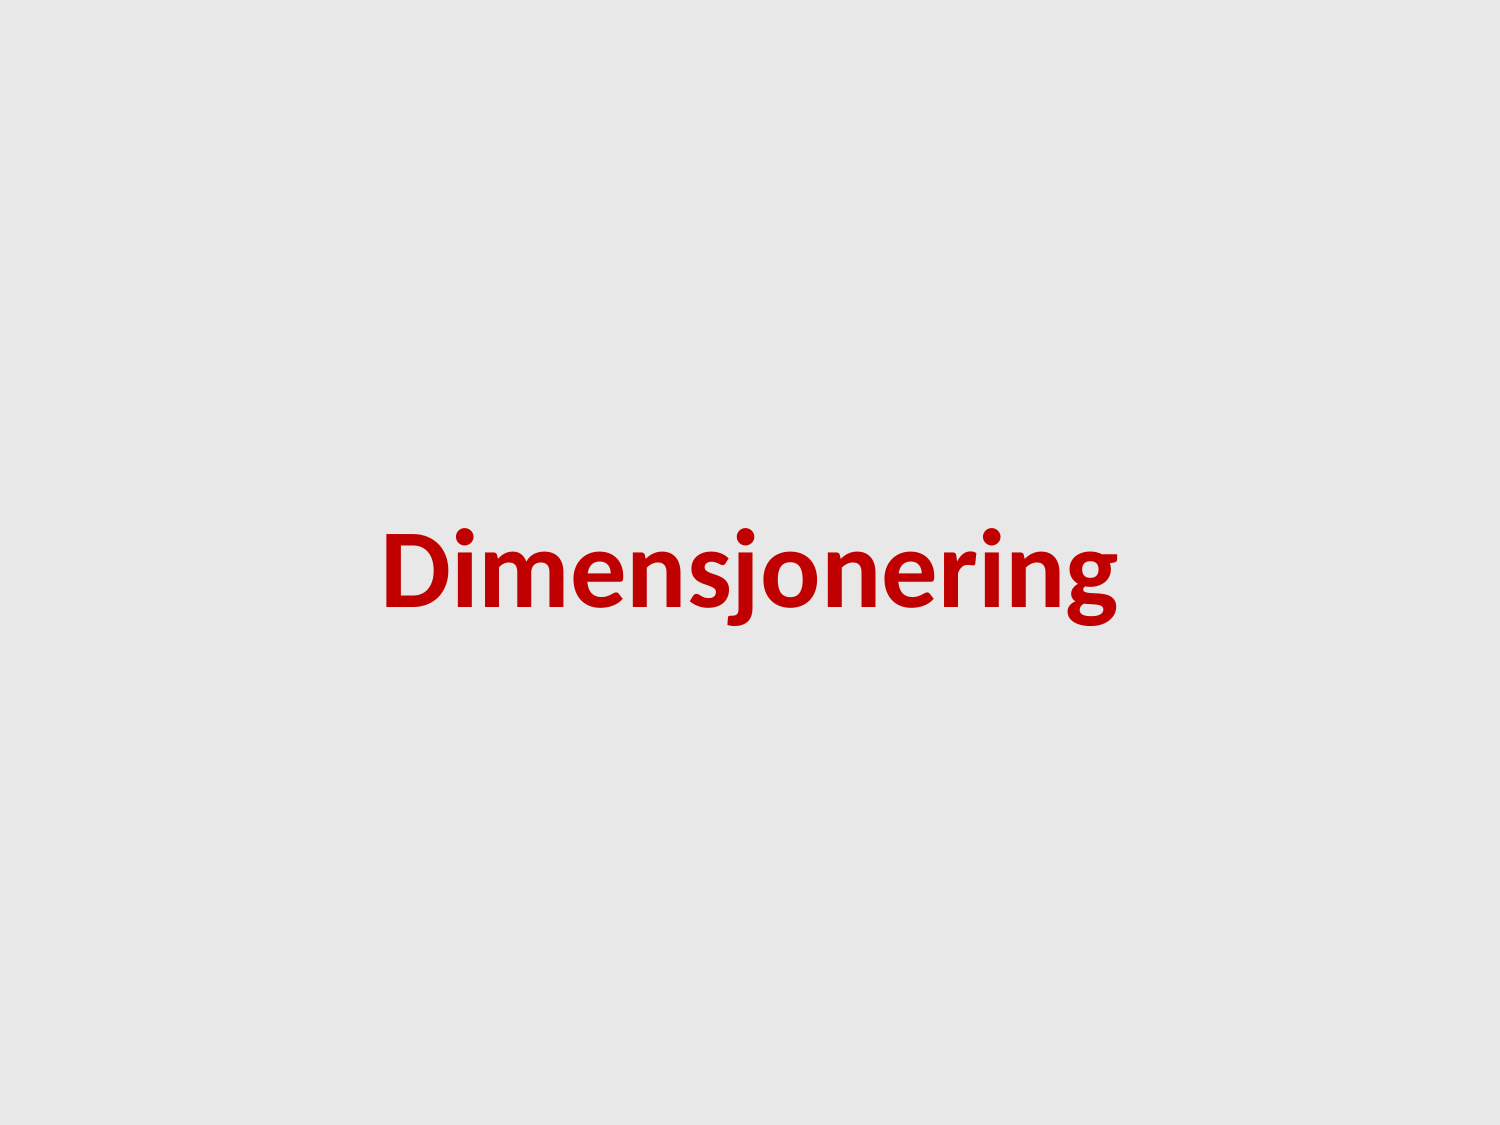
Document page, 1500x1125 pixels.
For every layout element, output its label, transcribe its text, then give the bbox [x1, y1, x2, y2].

list Dimensjonering [0, 0, 1500, 1125]
